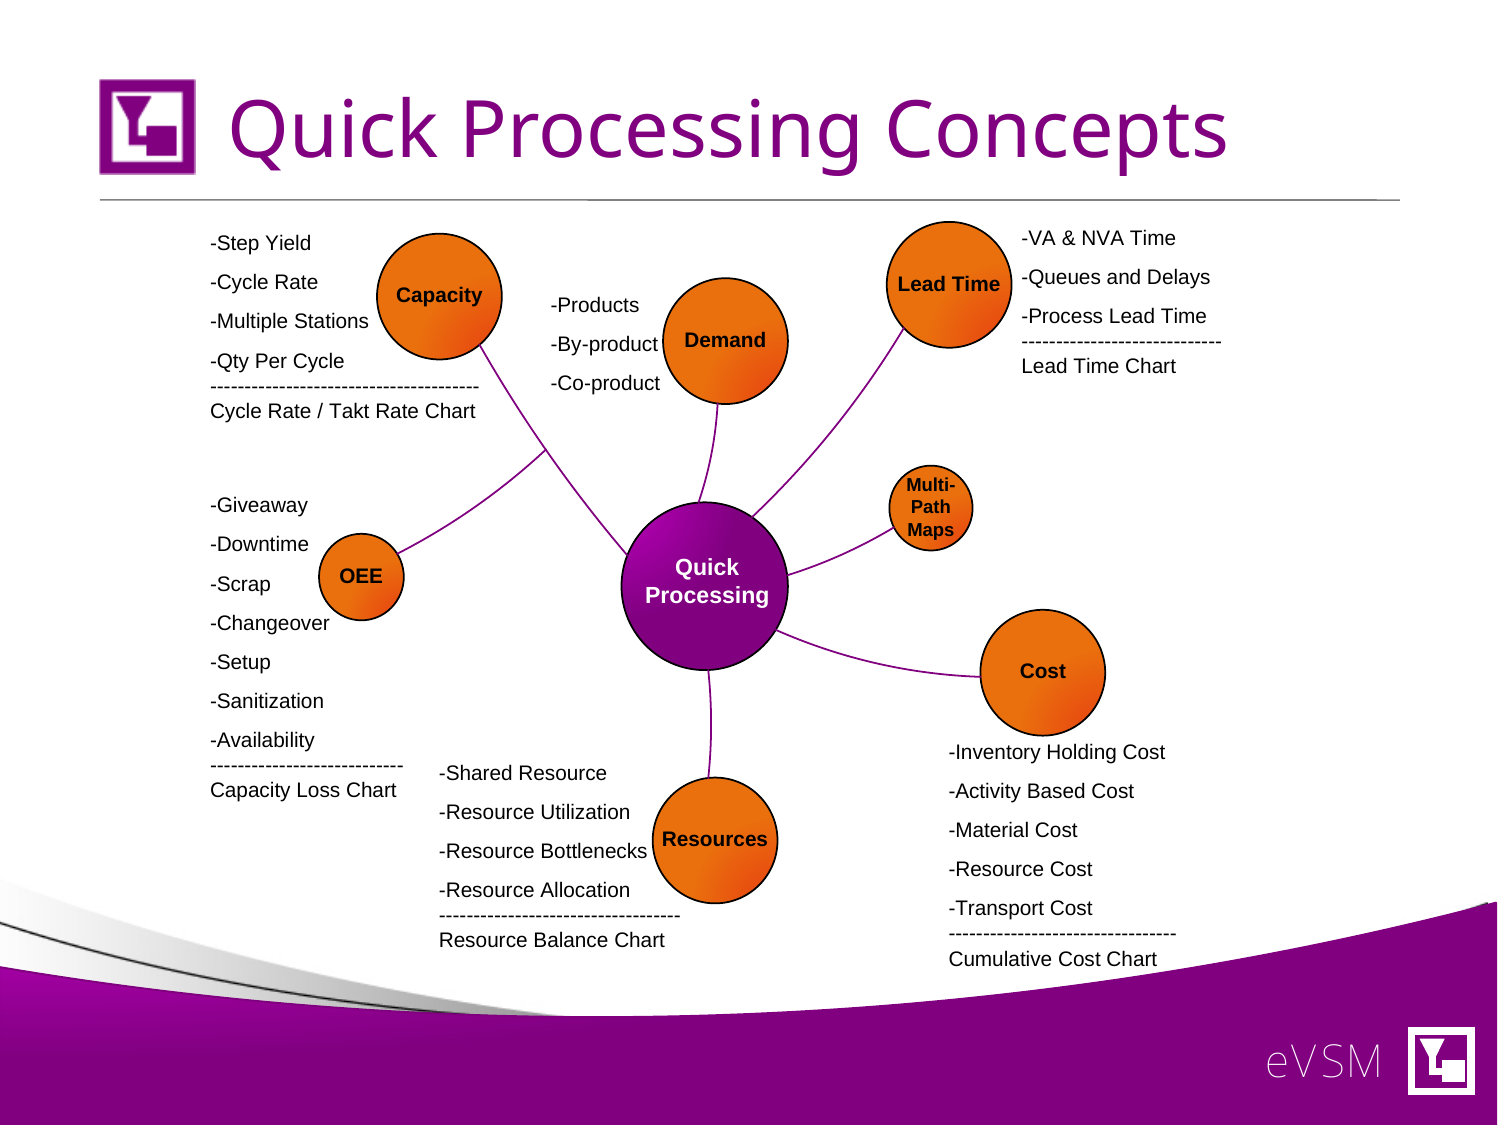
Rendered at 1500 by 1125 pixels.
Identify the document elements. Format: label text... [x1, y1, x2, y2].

picture [0, 218, 1488, 1016]
title Quick Processing Concepts [212, 74, 1500, 182]
picture [99, 79, 196, 175]
